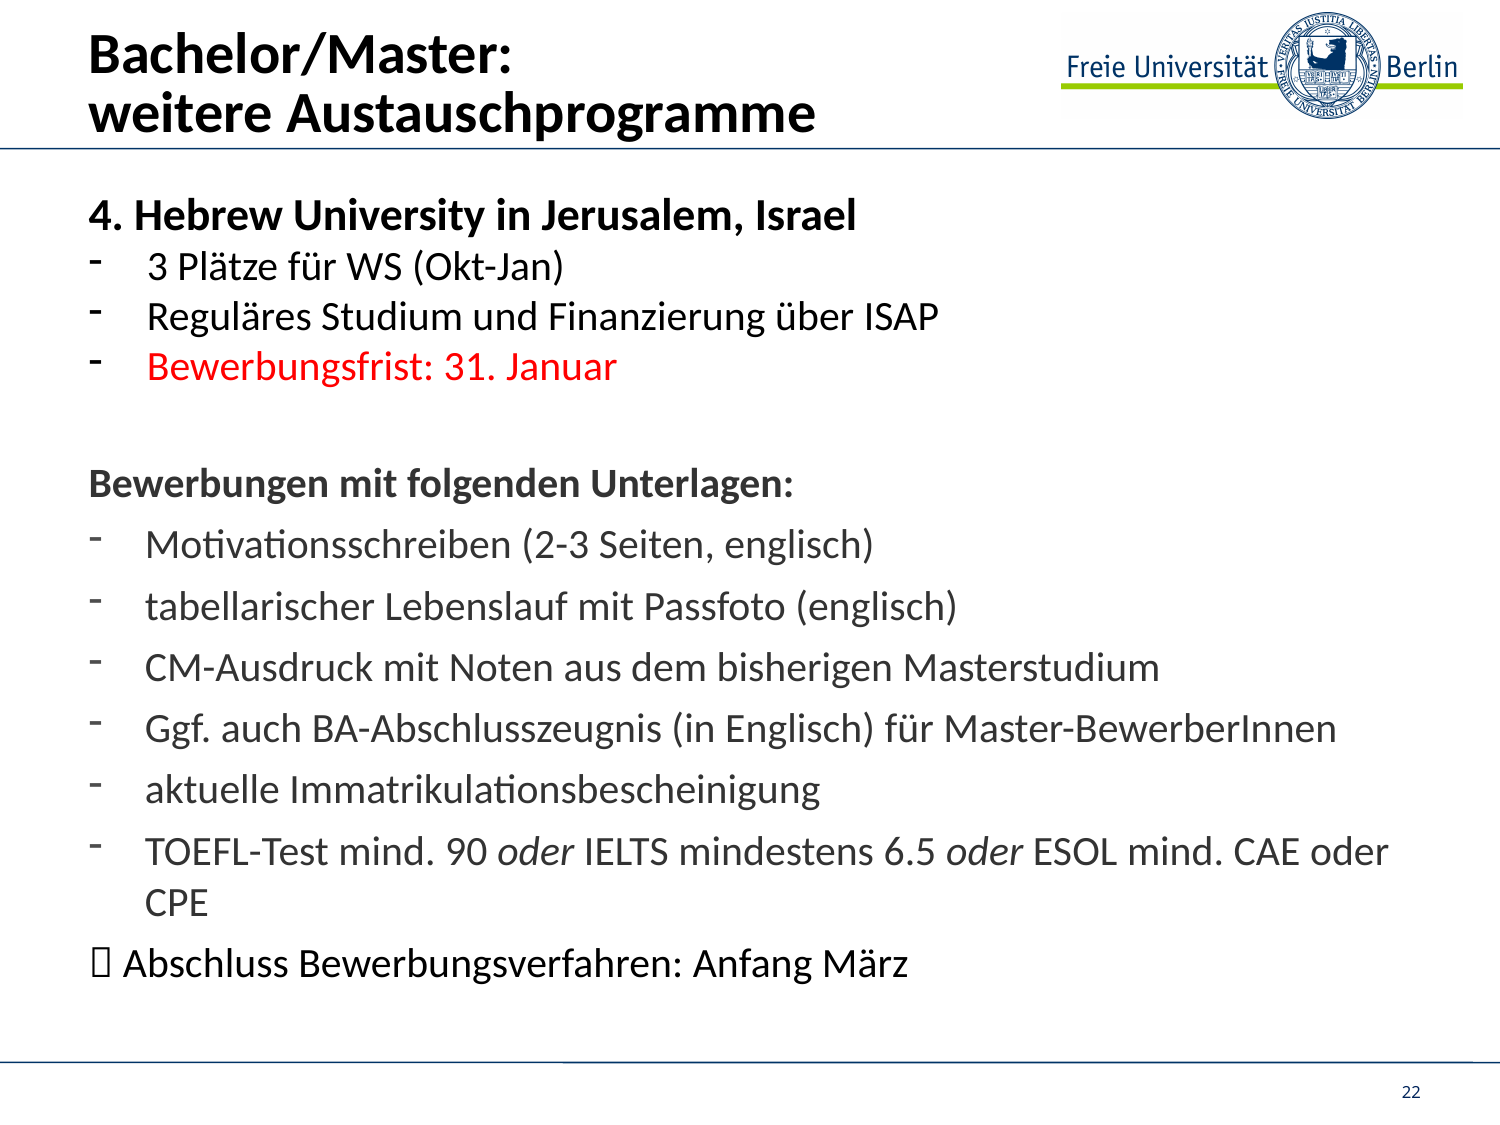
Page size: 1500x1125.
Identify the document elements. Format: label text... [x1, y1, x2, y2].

title Bachelor/Master: weitere Austauschprogramme [88, 0, 1046, 145]
list 4. Hebrew University in Jerusalem, Israel 3 Plätze für WS (Okt-Jan) Reguläres Studium und Finanzierung über ISAP Bewerbungsfrist: 31. Januar Bewerbungen mit folgenden Unterlagen: Motivationsschreiben (2-3 Seiten, englisch) tabellarischer Lebenslauf mit Passfoto (englisch) CM-Ausdruck mit Noten aus dem bisherigen Masterstudium Ggf. auch BA-Abschlusszeugnis (in Englisch) für Master-BewerberInnen aktuelle Immatrikulationsbescheinigung TOEFL-Test mind. 90 oder IELTS mindestens 6.5 oder ESOL mind. CAE oder CPE  Abschluss Bewerbungsverfahren: Anfang März [88, 160, 1460, 1027]
picture [1061, 12, 1463, 119]
